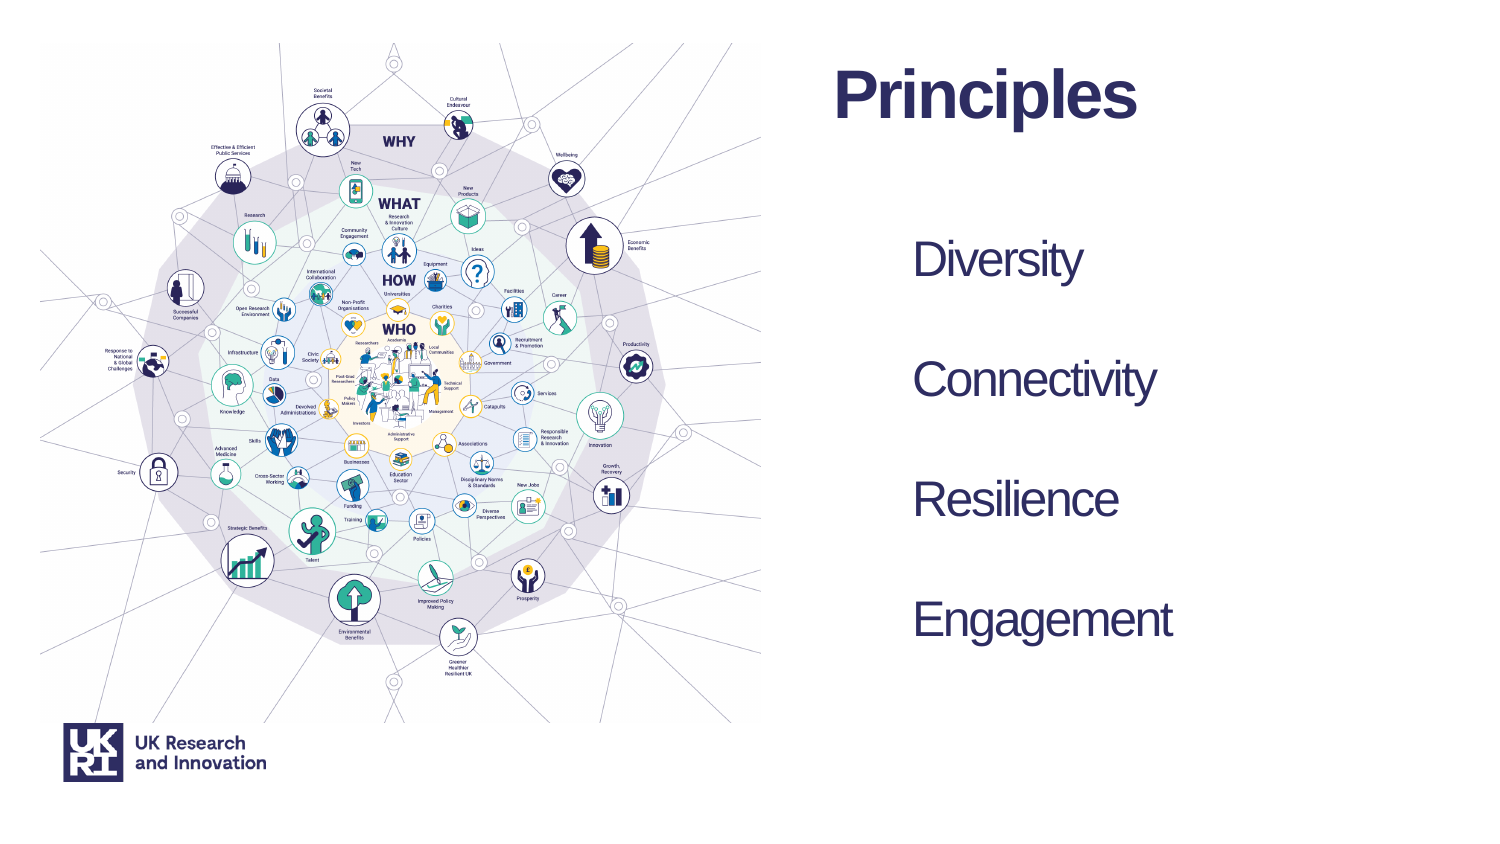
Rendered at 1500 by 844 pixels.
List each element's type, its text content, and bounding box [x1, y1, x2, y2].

text_box Diversity Connectivity Resilience Engagement [897, 219, 1494, 654]
text_box Principles [818, 42, 1176, 140]
picture [40, 43, 761, 782]
